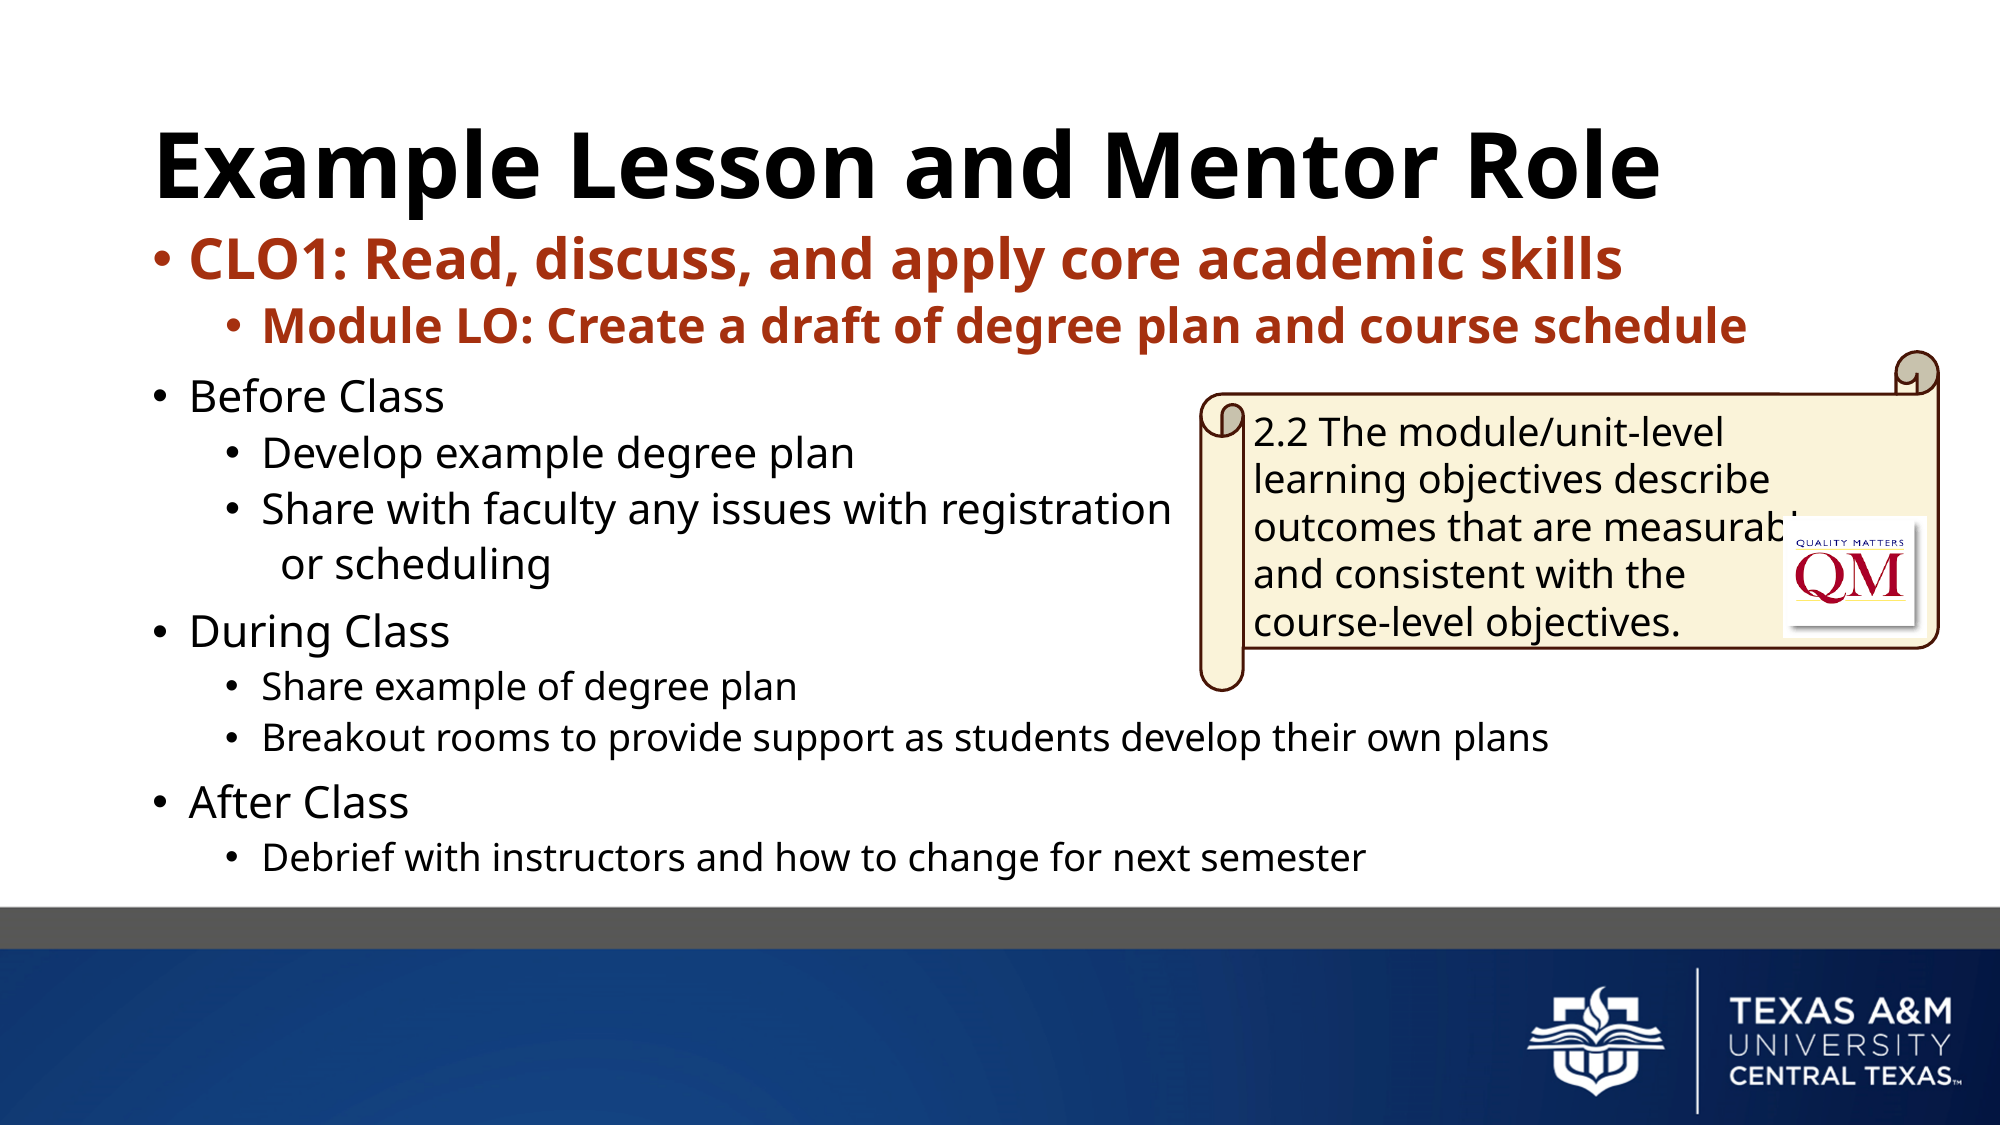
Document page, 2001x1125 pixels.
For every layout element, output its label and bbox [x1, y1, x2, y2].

picture [0, 4, 2000, 1125]
text_box [1200, 351, 1939, 691]
